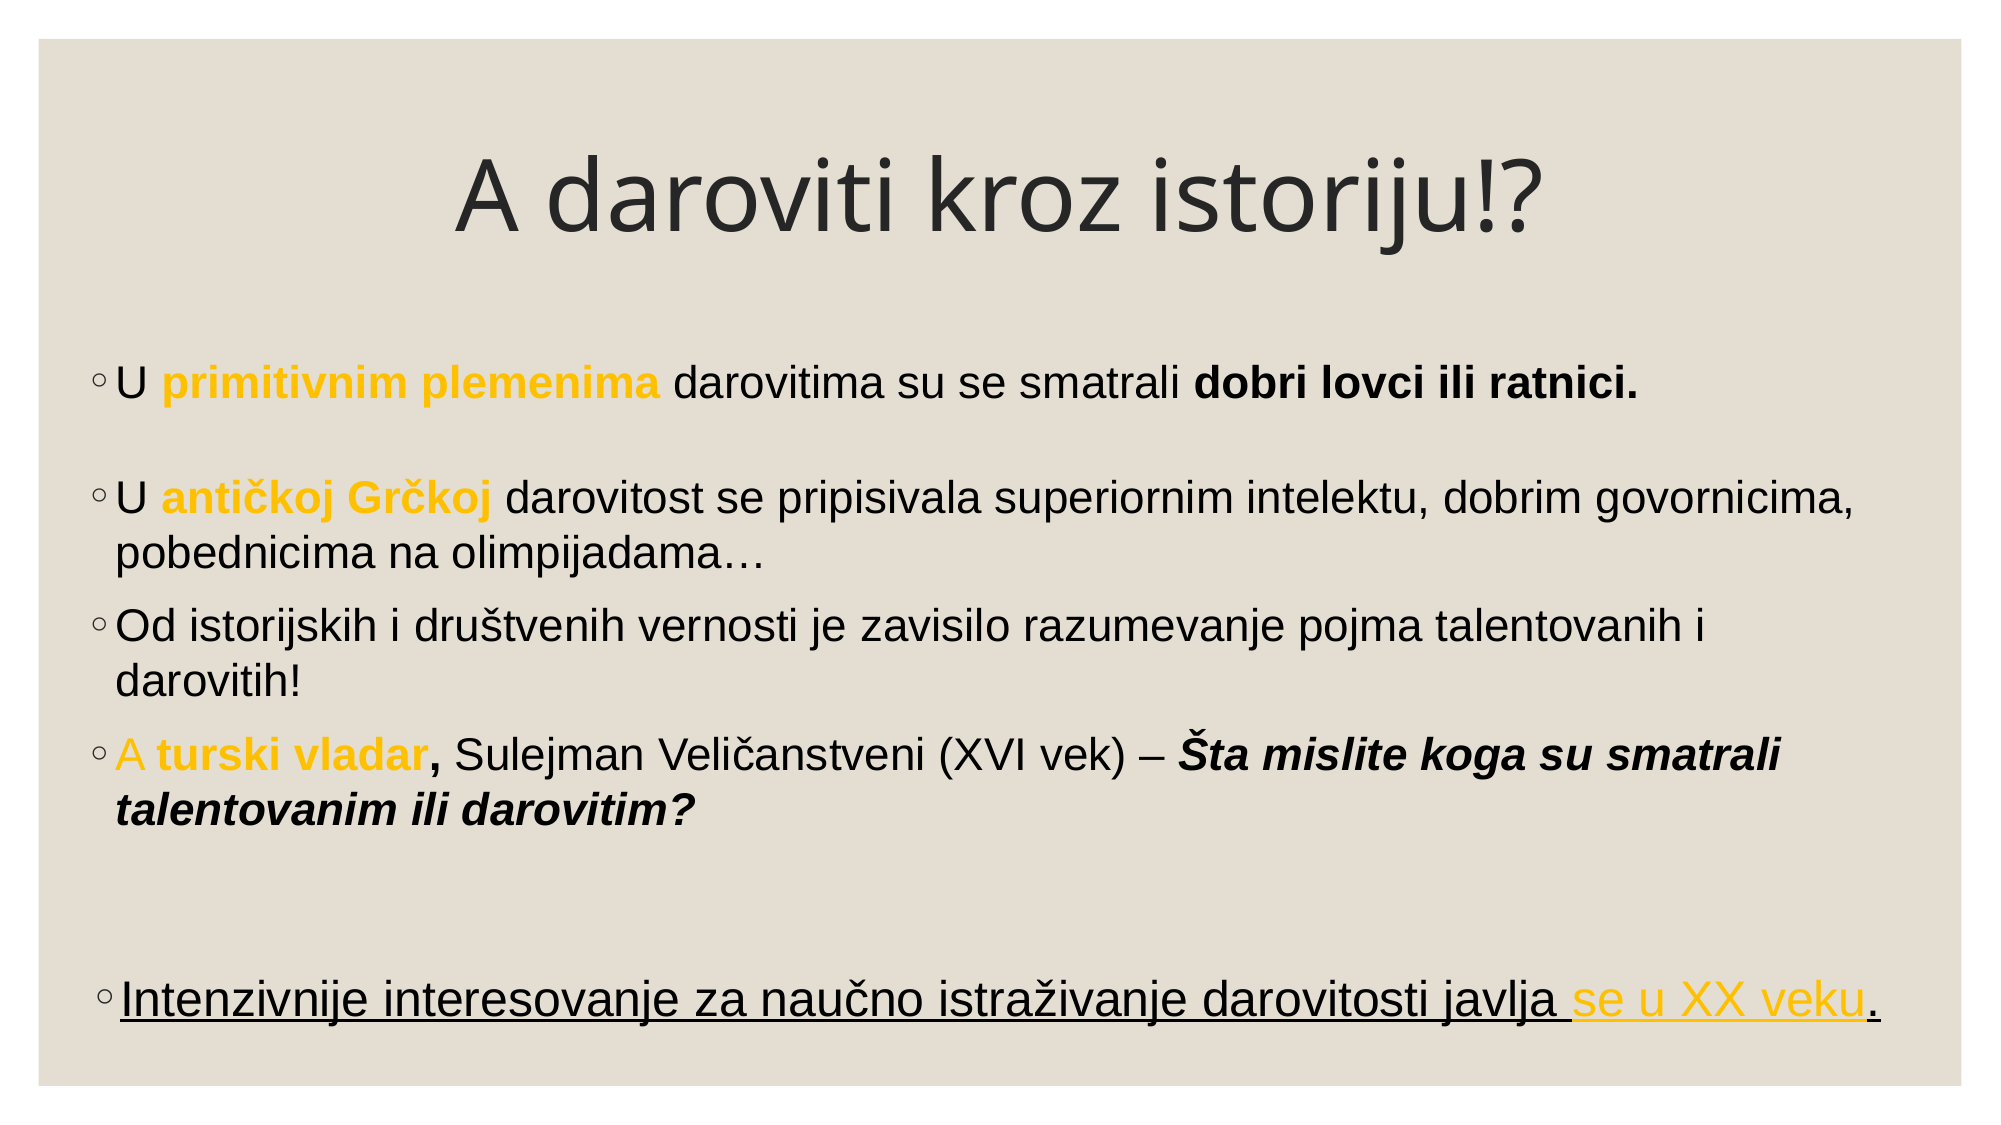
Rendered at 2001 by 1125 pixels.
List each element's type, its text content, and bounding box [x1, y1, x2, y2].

list U primitivnim plemenima darovitima su se smatrali dobri lovci ili ratnici. U antičkoj Grčkoj darovitost se pripisivala superiornim intelektu, dobrim govornicima, pobednicima na olimpijadama… Od istorijskih i društvenih vernosti je zavisilo razumevanje pojma talentovanih i darovitih! A turski vladar, Sulejman Veličanstveni (XVI vek) – Šta mislite koga su smatrali talentovanim ili darovitim? Intenzivnije interesovanje za naučno istraživanje darovitosti javlja se u XX veku. [70, 344, 1900, 1000]
title A daroviti kroz istoriju!? [99, 98, 1900, 300]
